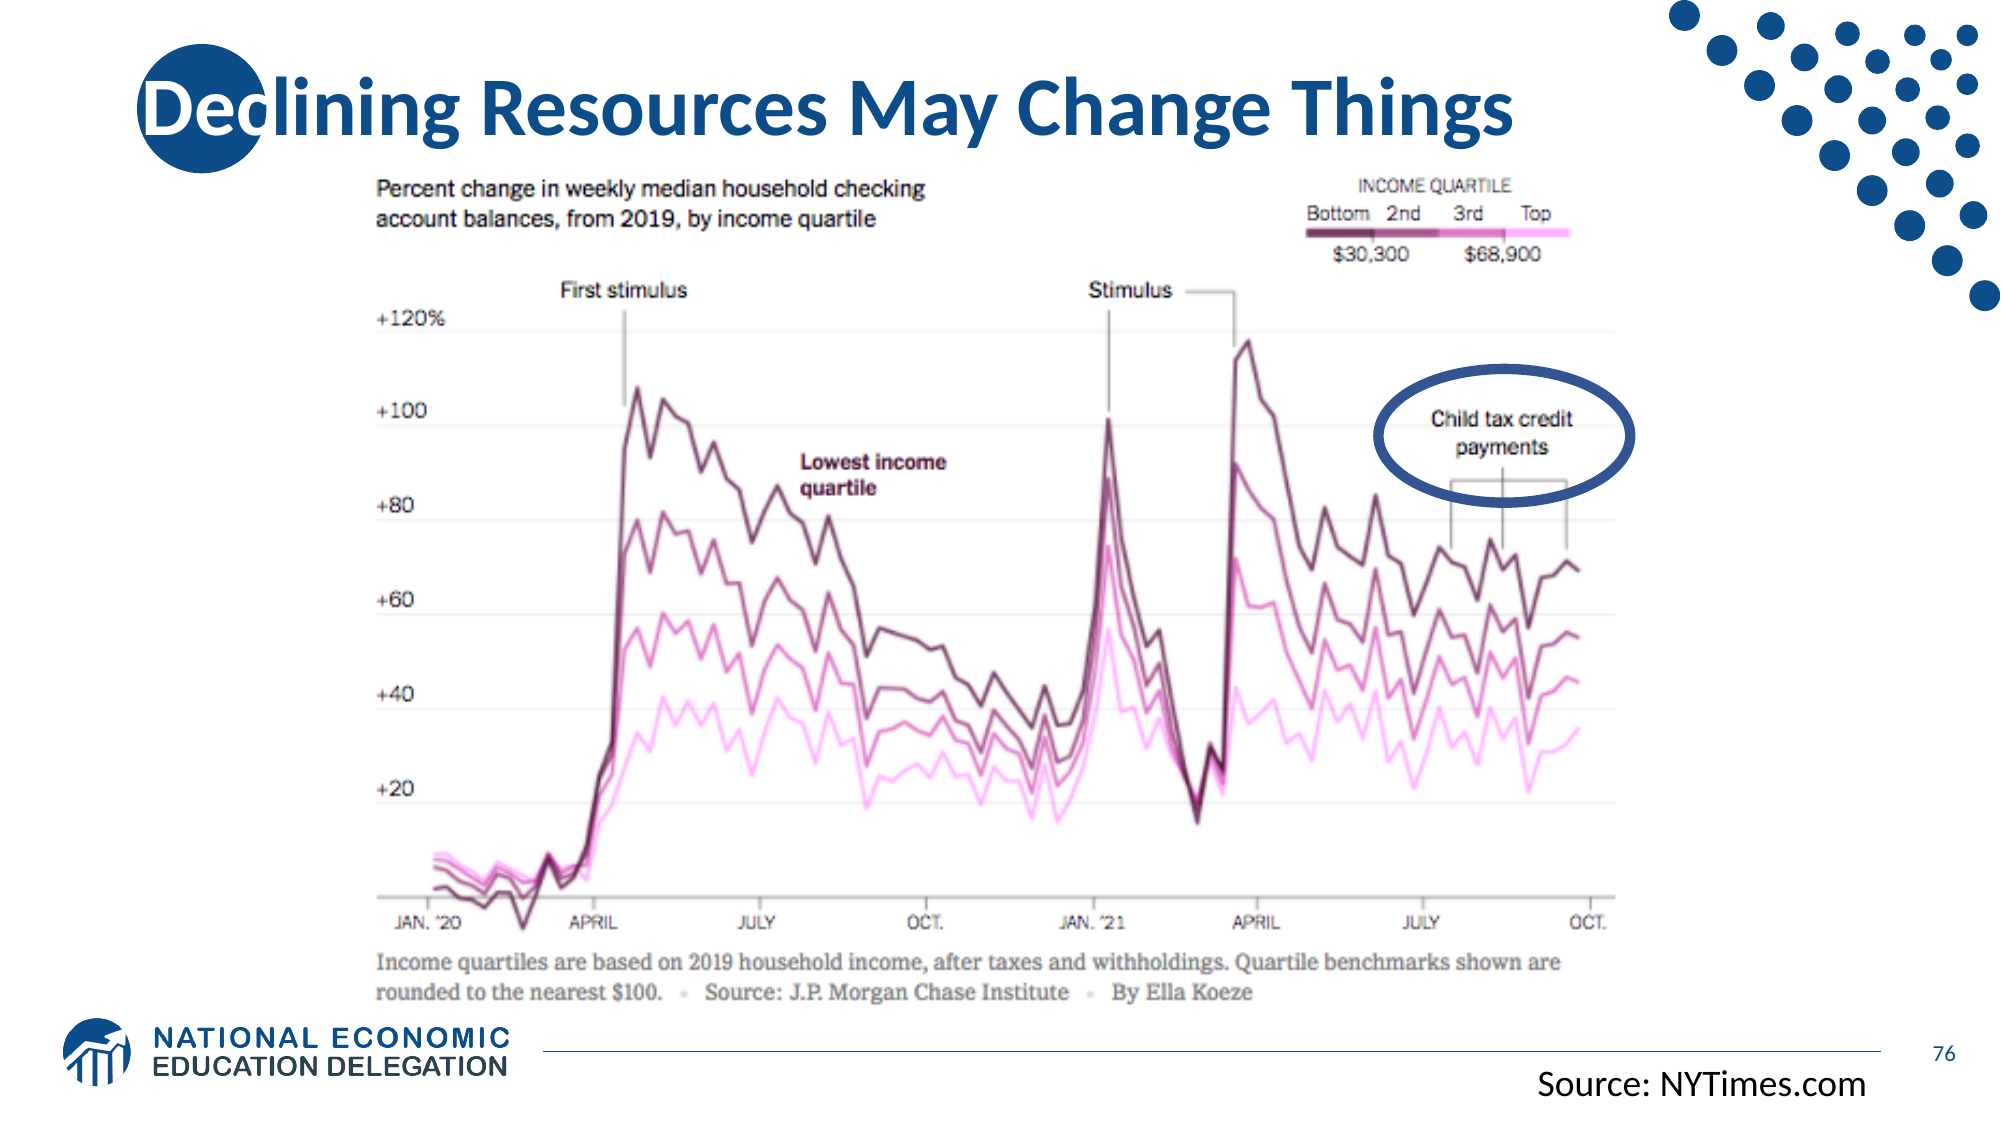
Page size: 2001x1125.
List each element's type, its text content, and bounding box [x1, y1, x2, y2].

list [369, 163, 1631, 1023]
title Declining Resources May Change Things [126, 0, 1852, 218]
slide_number 76 [1521, 1022, 1972, 1082]
text_box Source: NYTimes.com [1522, 1051, 1883, 1112]
picture [55, 1013, 520, 1091]
